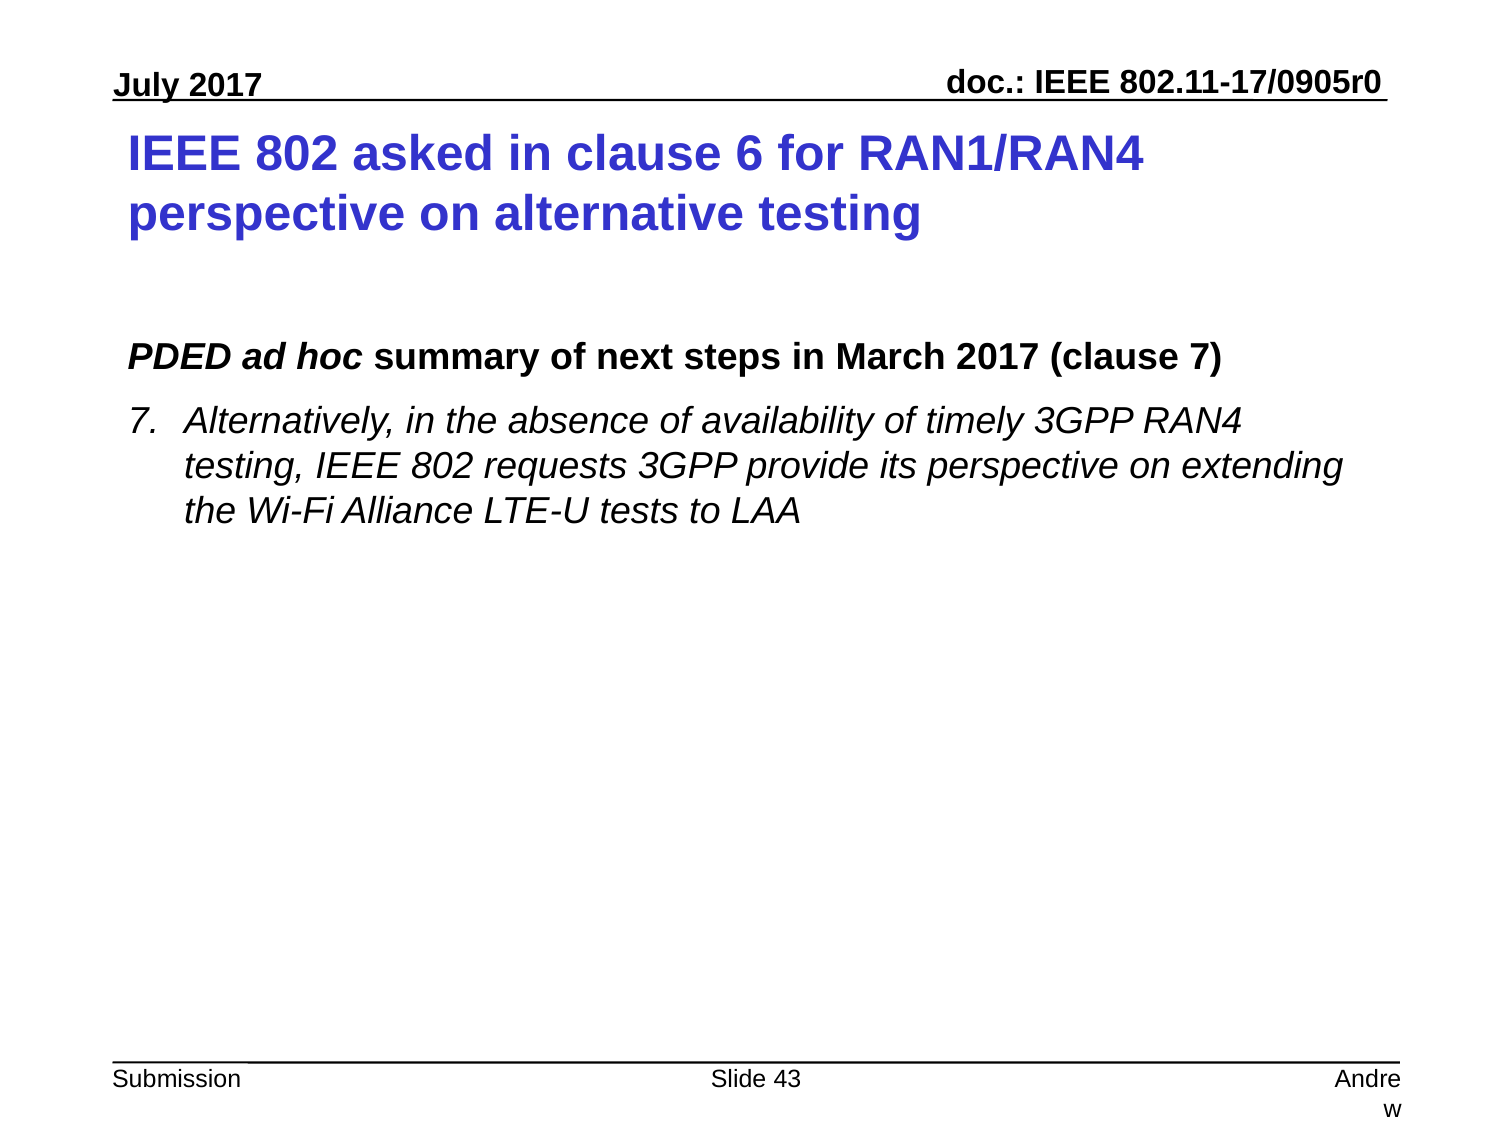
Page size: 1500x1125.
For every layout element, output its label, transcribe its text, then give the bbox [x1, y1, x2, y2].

list PDED ad hoc summary of next steps in March 2017 (clause 7) Alternatively, in the absence of availability of timely 3GPP RAN4 testing, IEEE 802 requests 3GPP provide its perspective on extending the Wi-Fi Alliance LTE-U tests to LAA [112, 324, 1388, 1000]
slide_number Slide 43 [709, 1061, 803, 1093]
title IEEE 802 asked in clause 6 for RAN1/RAN4 perspective on alternative testing [112, 112, 1388, 288]
footer Andrew Myles, Cisco [1320, 1061, 1402, 1093]
